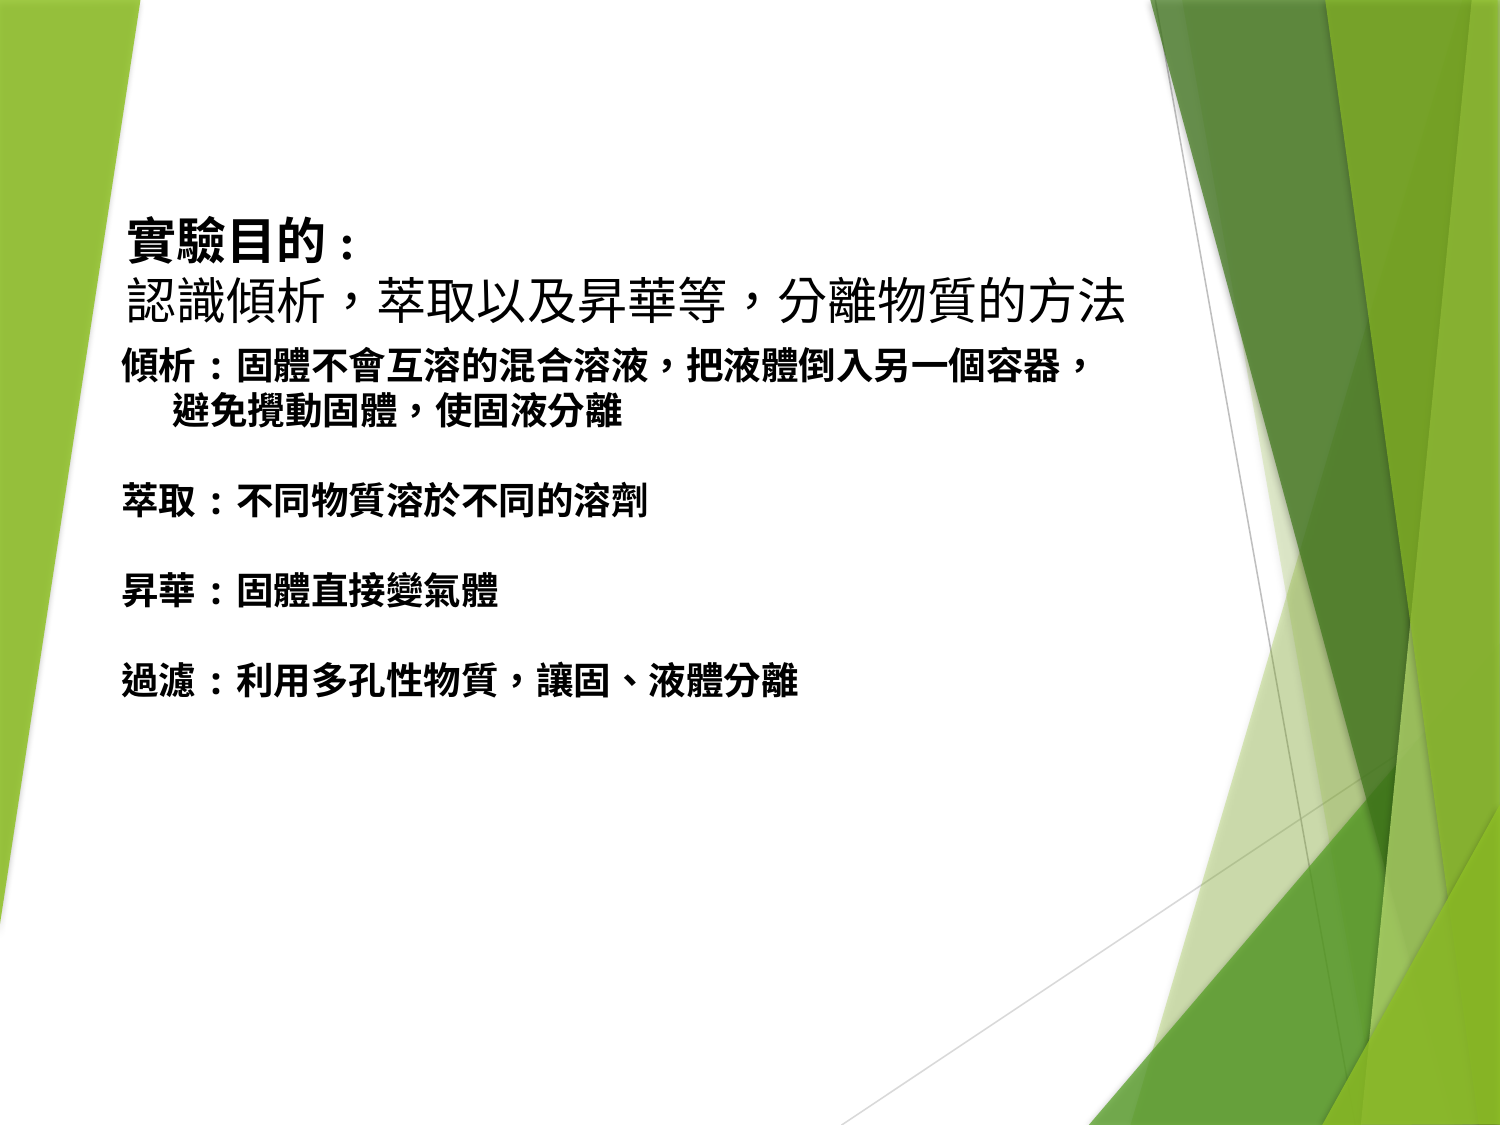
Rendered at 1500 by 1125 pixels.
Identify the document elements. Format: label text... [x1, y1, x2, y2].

text_box 傾析:固體不會互溶的混合溶液，把液體倒入另一個容器， 避免攪動固體，使固液分離 萃取:不同物質溶於不同的溶劑 昇華:固體直接變氣體 過濾:利用多孔性物質，讓固、液體分離 [106, 334, 1114, 710]
text_box 實驗目的: 認識傾析，萃取以及昇華等，分離物質的方法 [112, 201, 1258, 337]
